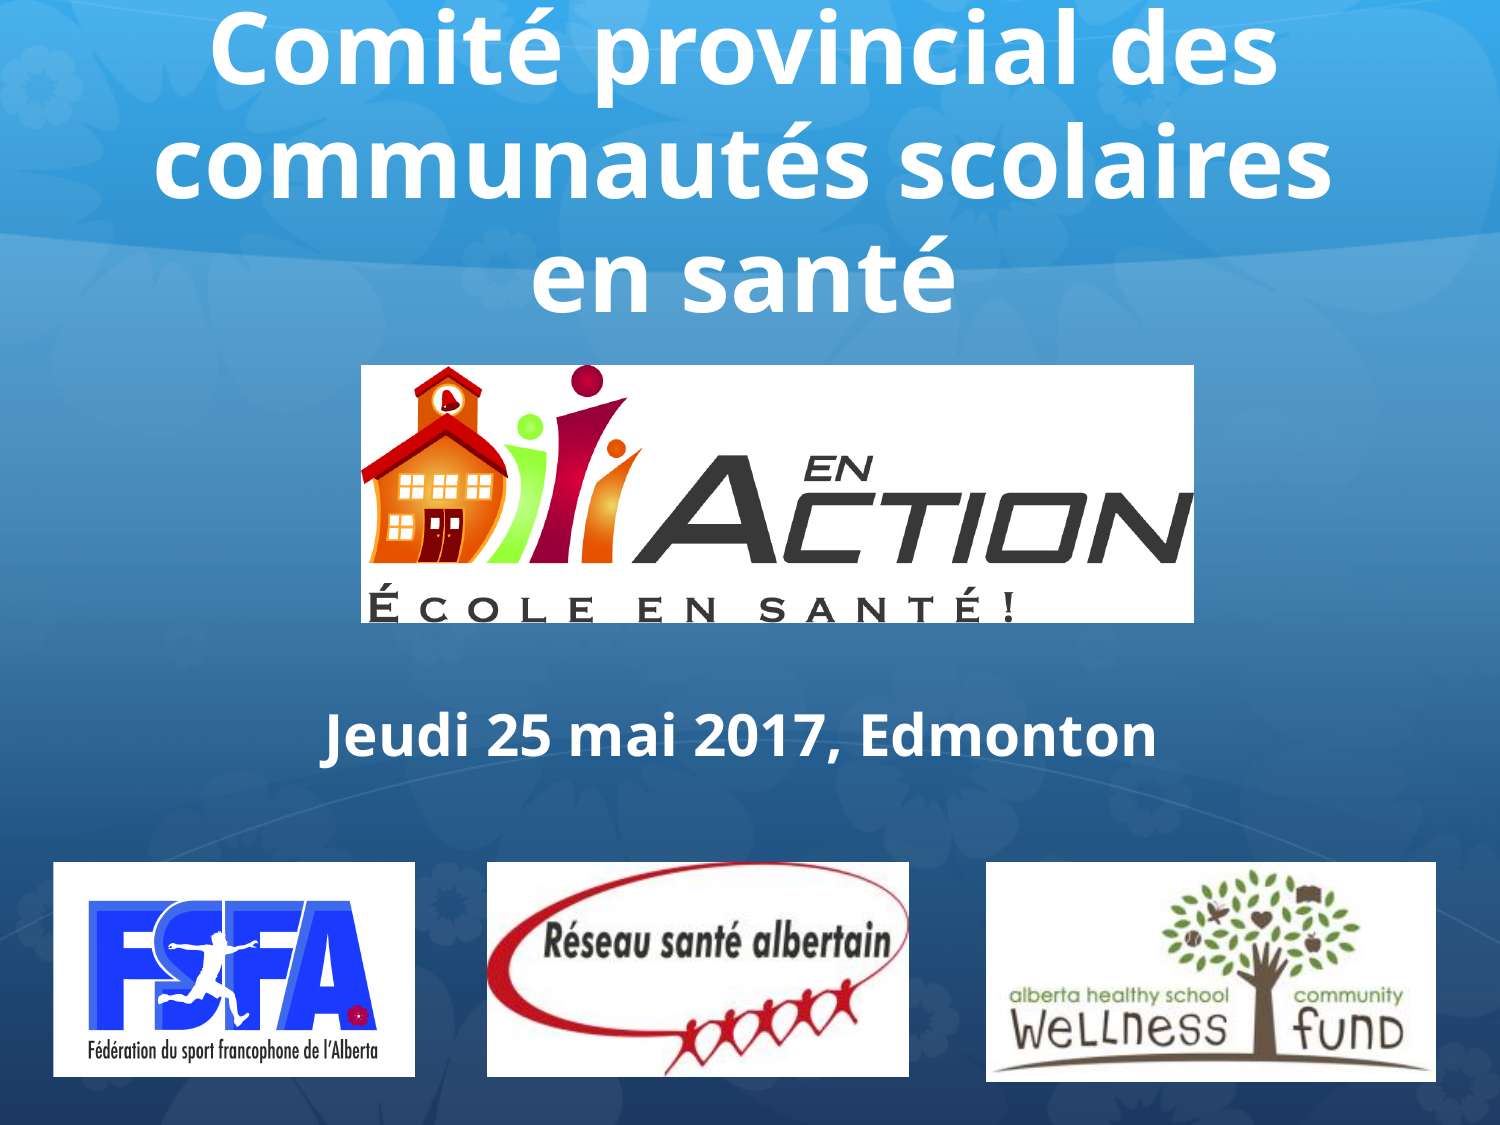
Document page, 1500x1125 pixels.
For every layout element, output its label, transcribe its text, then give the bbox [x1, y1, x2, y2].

subtitle Jeudi 25 mai 2017, Edmonton [171, 683, 1312, 823]
title Comité provincial des communautés scolaires en santé [70, 15, 1419, 464]
picture [0, 0, 1500, 1125]
